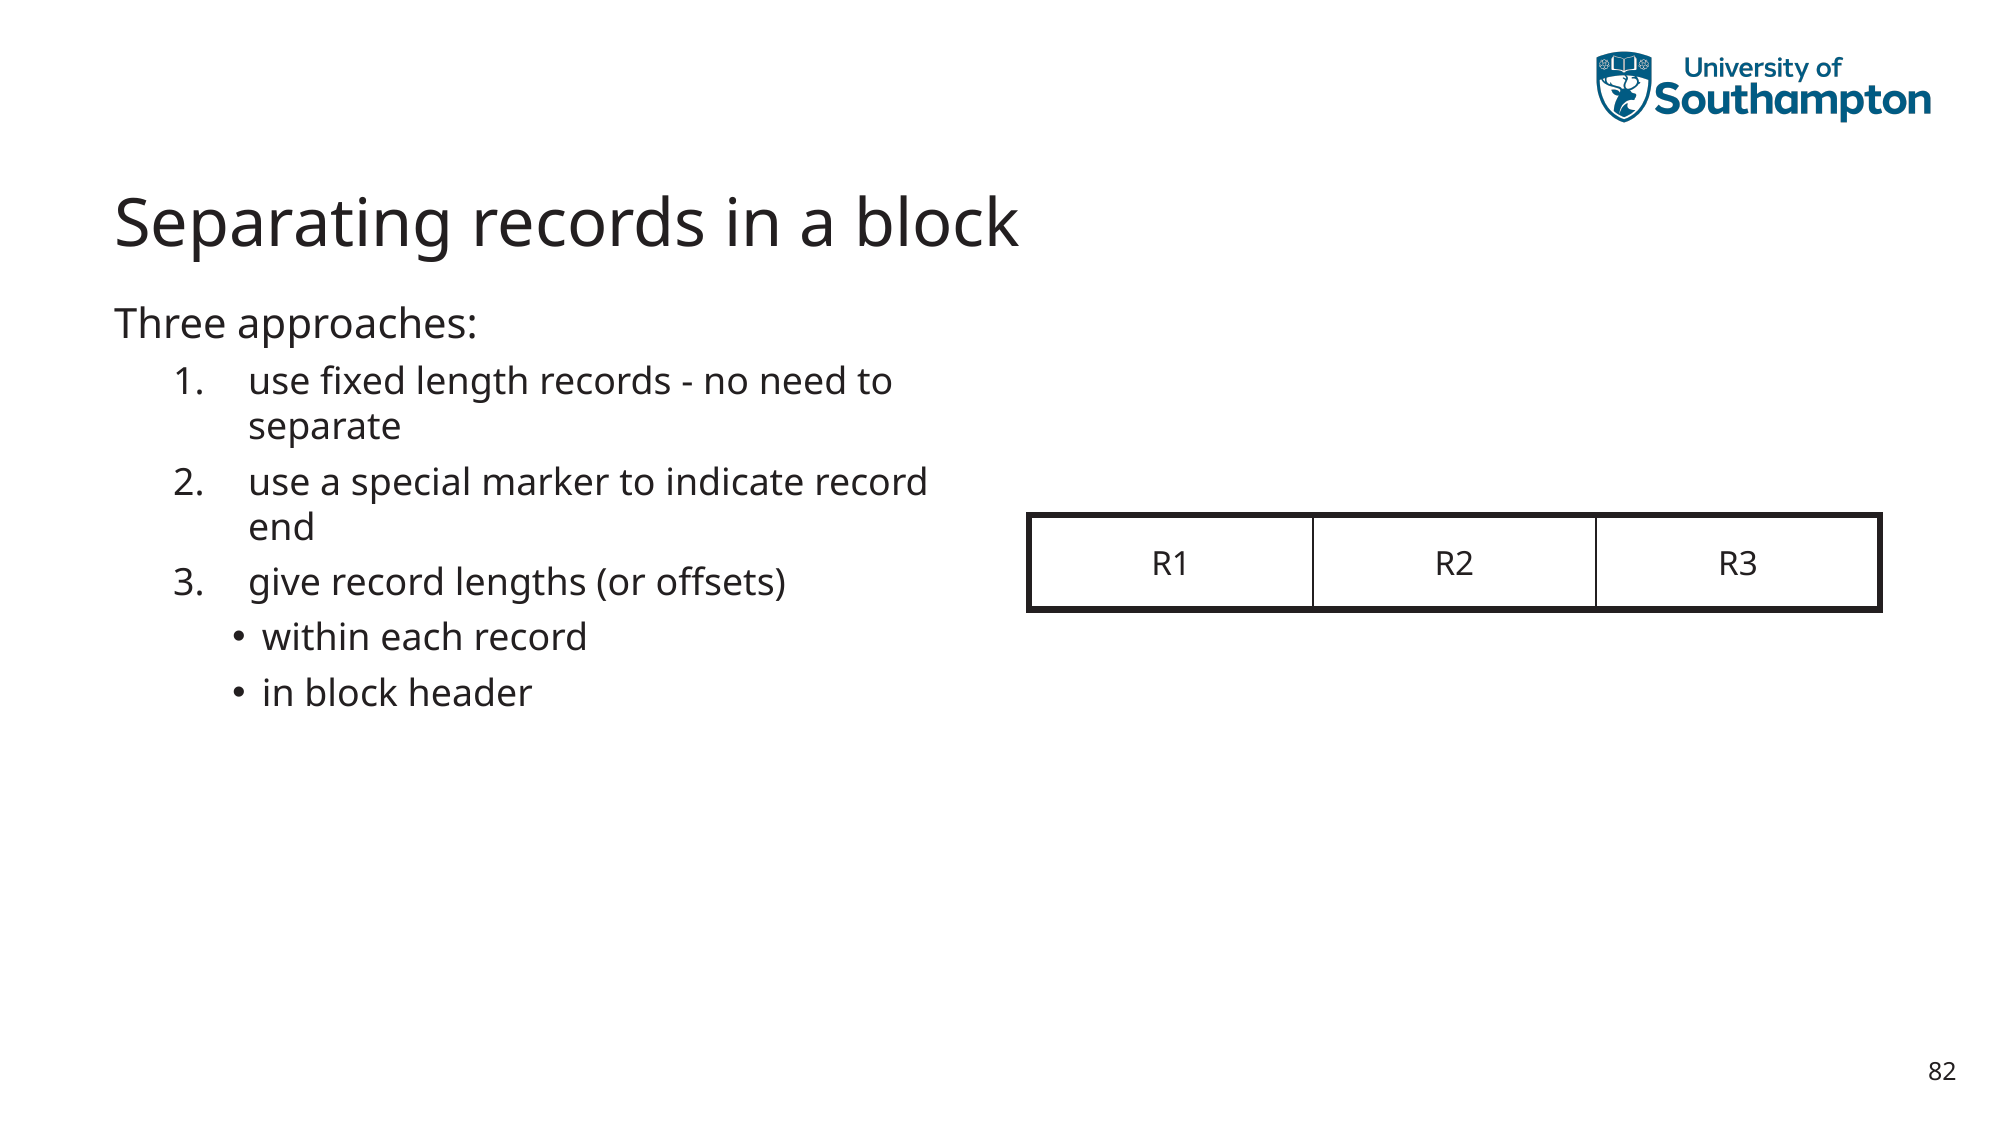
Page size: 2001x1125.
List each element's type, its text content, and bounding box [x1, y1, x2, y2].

picture [1823, 97, 1830, 113]
picture [1730, 97, 1736, 113]
picture [1607, 76, 1624, 88]
picture [1782, 97, 1791, 108]
picture [1808, 97, 1815, 113]
picture [1847, 97, 1857, 108]
picture [1626, 76, 1636, 88]
picture [1600, 80, 1617, 111]
title Separating records in a block [102, 113, 1898, 268]
picture [1890, 97, 1900, 108]
picture [1689, 97, 1698, 108]
list Three approaches: use fixed length records - no need to separate use a special marker to indicate record end give record lengths (or offsets) within each record in block header [102, 290, 989, 1024]
text_box [1029, 515, 1880, 610]
picture [1758, 97, 1766, 113]
picture [1527, 0, 2000, 220]
picture [1626, 78, 1648, 111]
